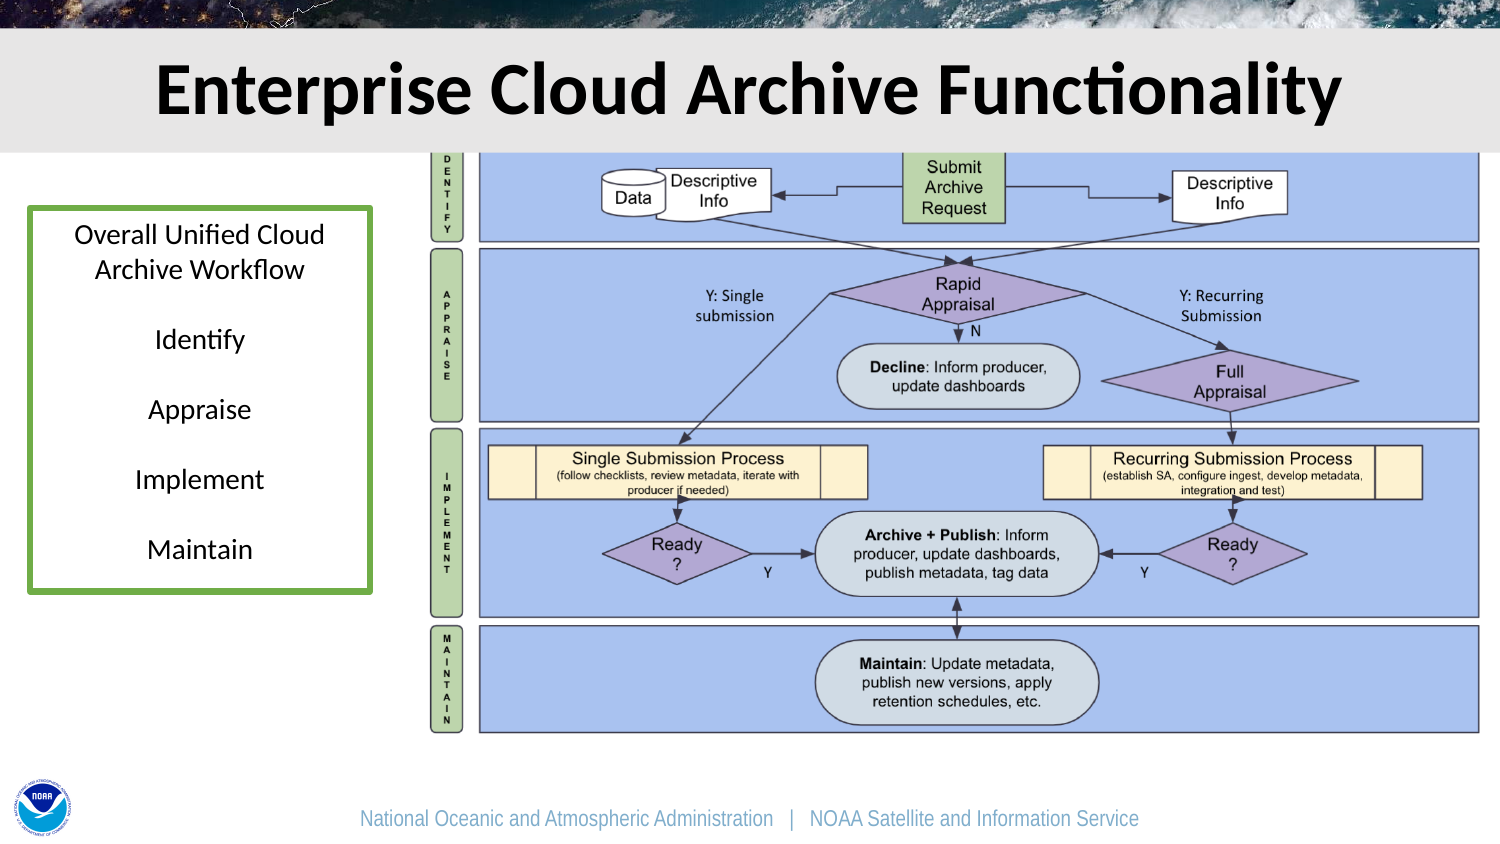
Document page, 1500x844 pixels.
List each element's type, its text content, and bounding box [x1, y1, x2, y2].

picture [10, 775, 75, 840]
picture [0, 0, 1500, 28]
title Enterprise Cloud Archive Functionality [0, 28, 1500, 153]
picture [406, 117, 1500, 747]
text_box Overall Unified Cloud Archive Workflow Identify Appraise Implement Maintain [29, 207, 370, 592]
